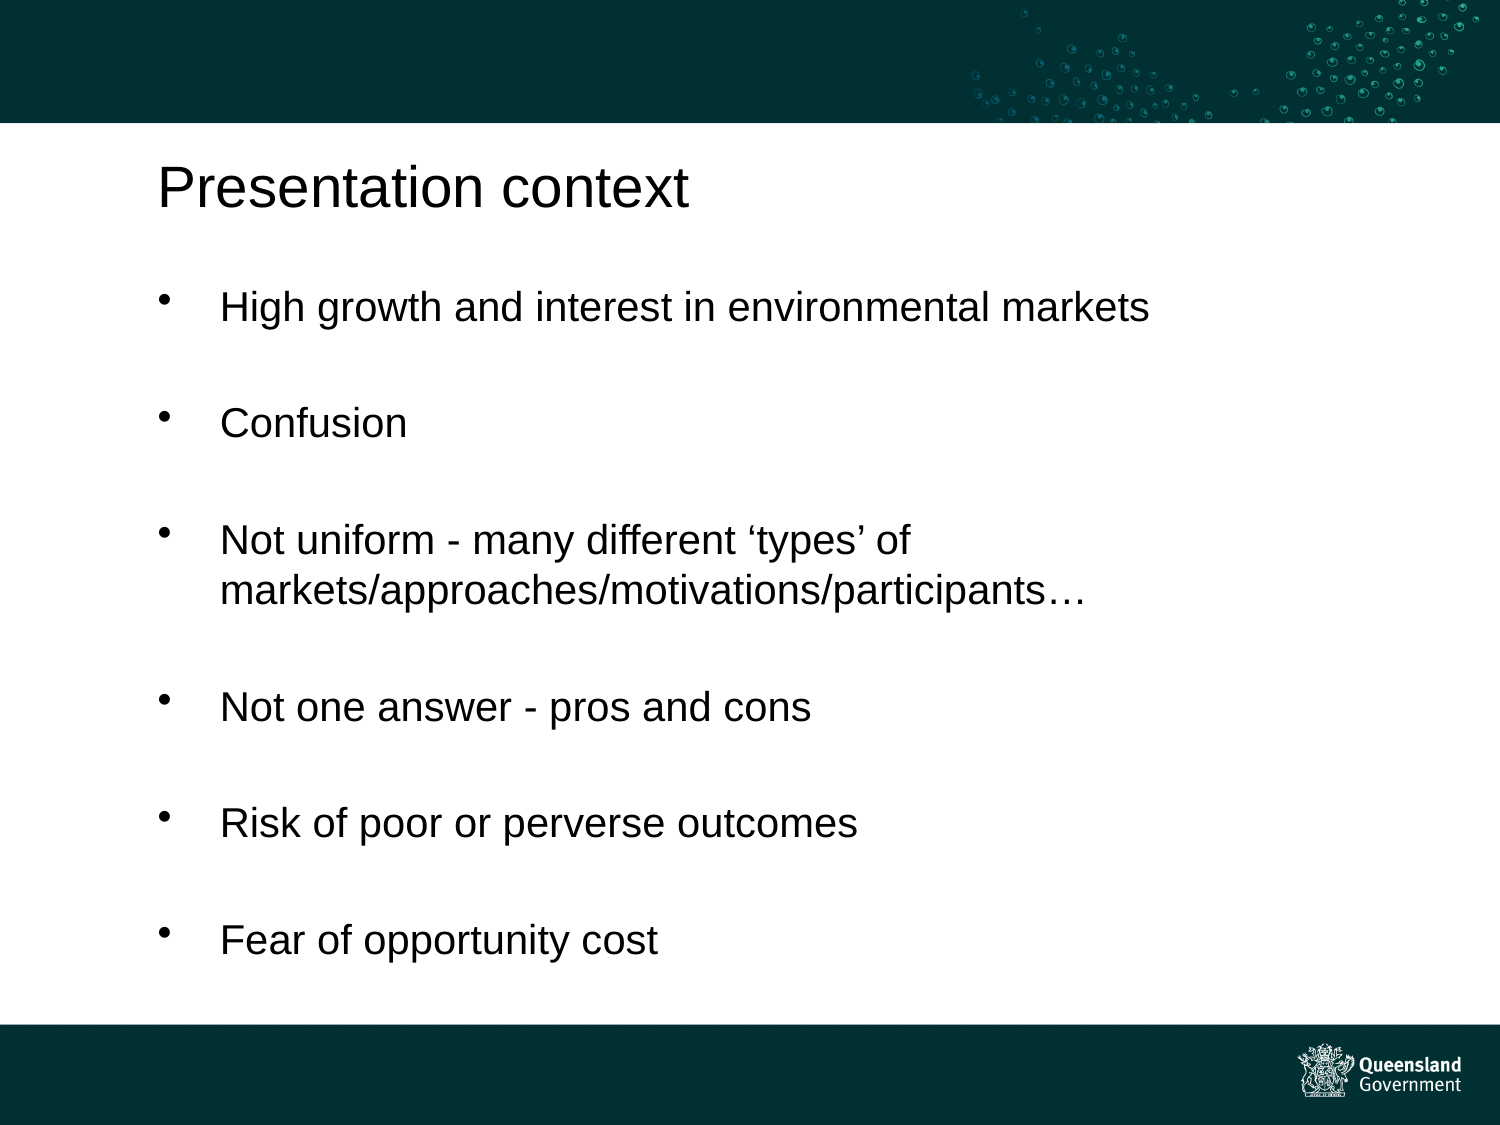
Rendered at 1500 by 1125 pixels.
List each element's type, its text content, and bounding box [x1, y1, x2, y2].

picture [0, 0, 1500, 1125]
title Presentation context [142, 141, 1365, 271]
list High growth and interest in environmental markets Confusion Not uniform - many different ‘types’ of markets/approaches/motivations/participants… Not one answer - pros and cons Risk of poor or perverse outcomes Fear of opportunity cost [142, 271, 1500, 984]
